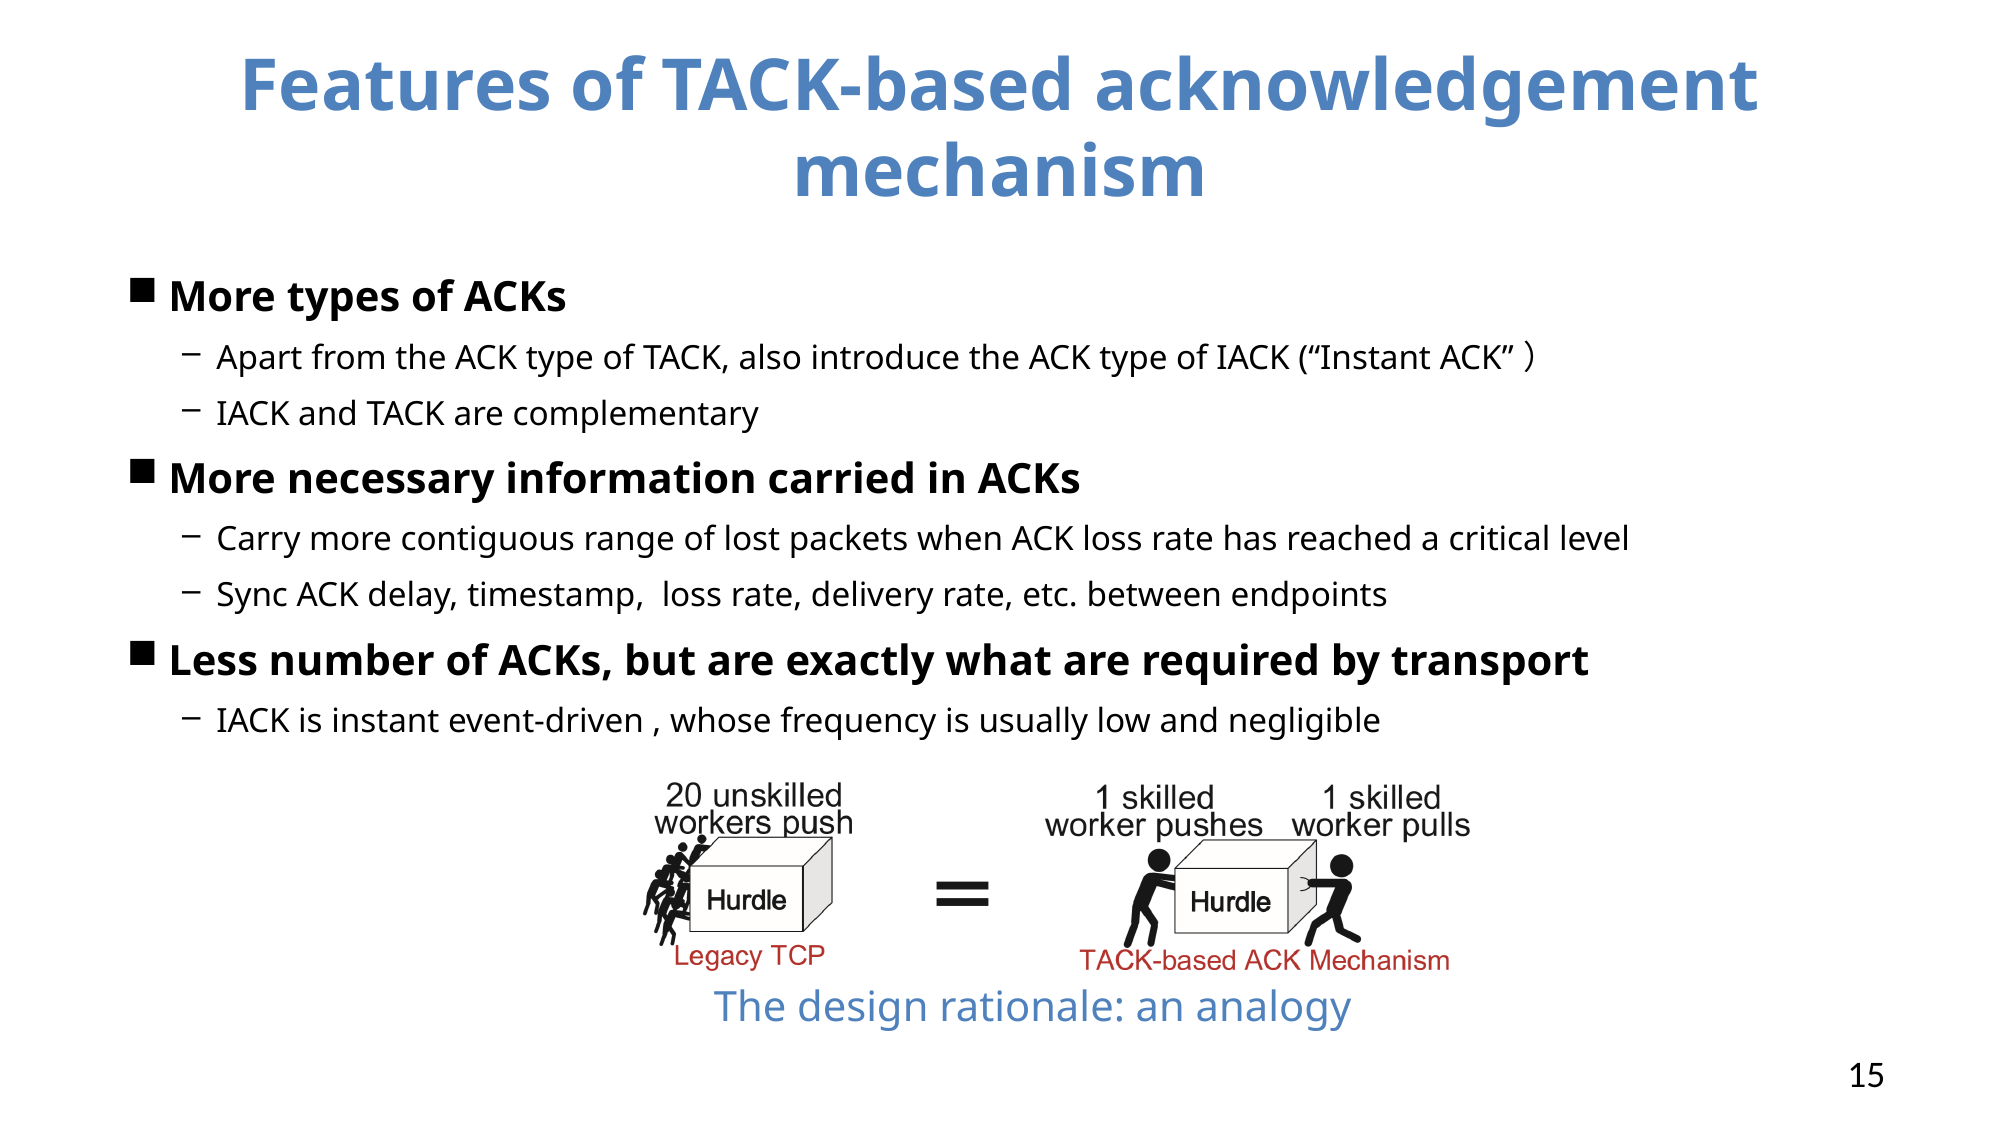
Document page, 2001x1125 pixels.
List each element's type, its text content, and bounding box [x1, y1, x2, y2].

slide_number 15 [1433, 1042, 1900, 1103]
text_box More types of ACKs Apart from the ACK type of TACK, also introduce the ACK type of IACK (“Instant ACK”） IACK and TACK are complementary More necessary information carried in ACKs Carry more contiguous range of lost packets when ACK loss rate has reached a critical level Sync ACK delay, timestamp, loss rate, delivery rate, etc. between endpoints Less number of ACKs, but are exactly what are required by transport IACK is instant event-driven , whose frequency is usually low and negligible [114, 243, 1895, 838]
title Features of TACK-based acknowledgement mechanism [99, 30, 1900, 219]
picture [638, 774, 1473, 980]
text_box The design rationale: an analogy [636, 986, 1429, 1046]
